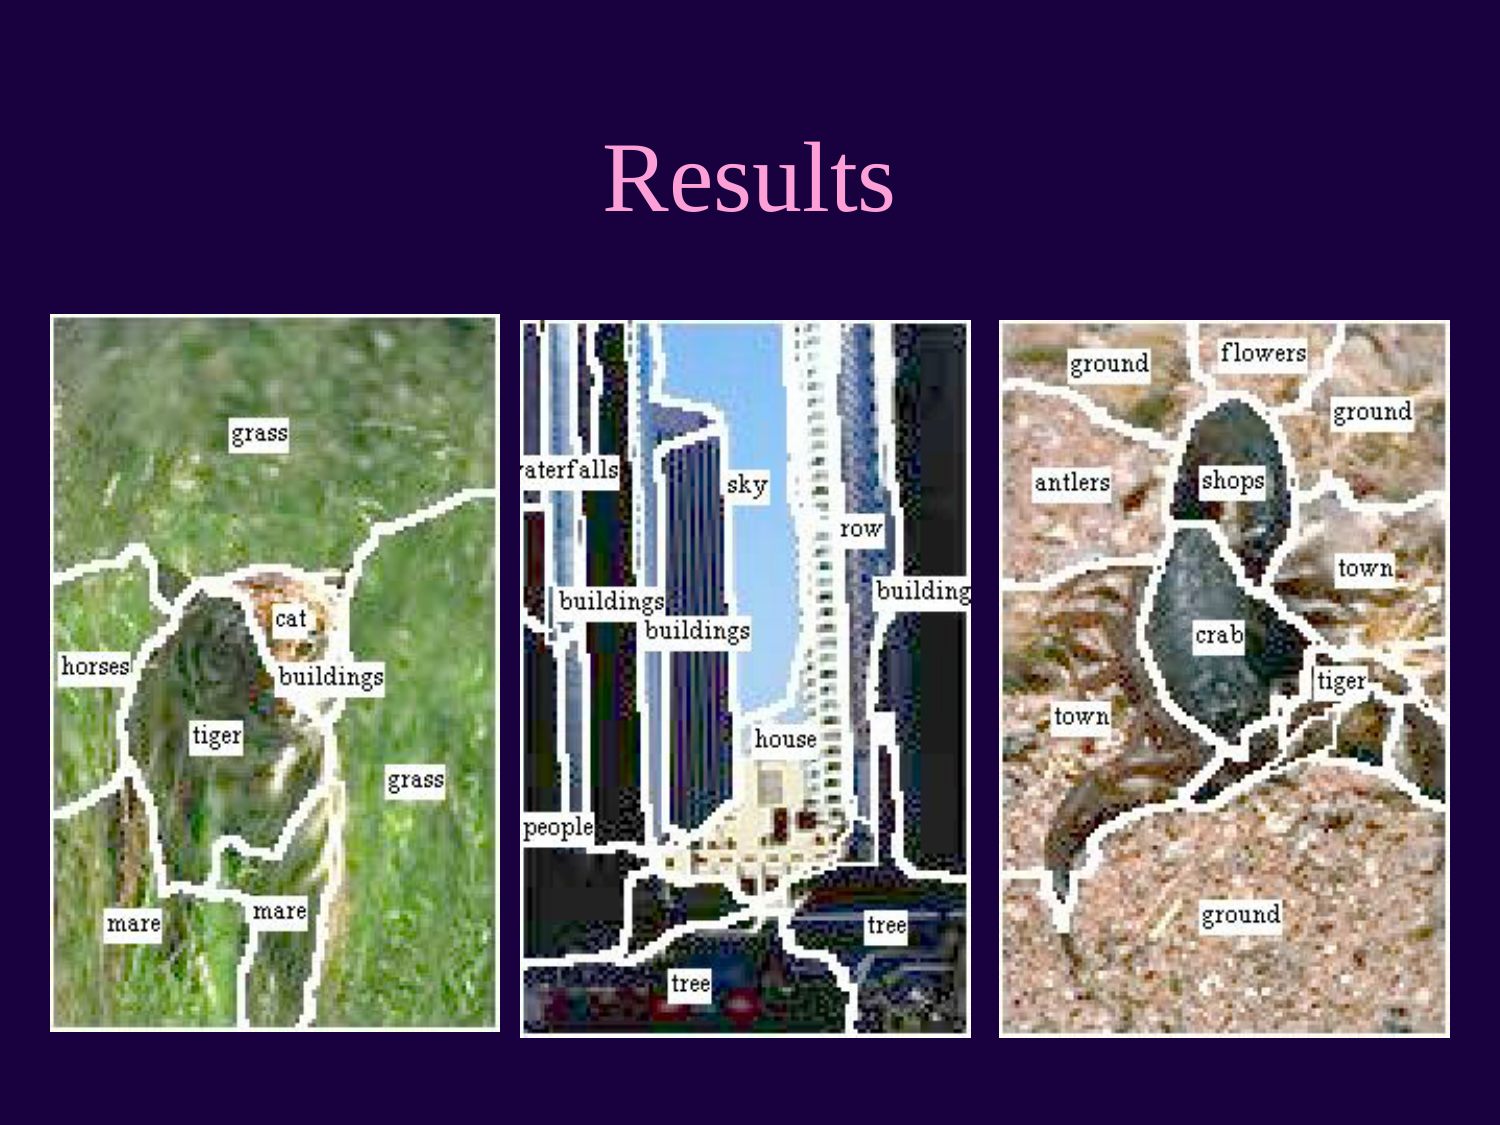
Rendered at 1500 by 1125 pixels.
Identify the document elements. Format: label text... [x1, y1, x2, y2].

picture [999, 320, 1451, 1038]
title Results [112, 99, 1388, 243]
picture [49, 314, 501, 1032]
picture [520, 320, 971, 1038]
